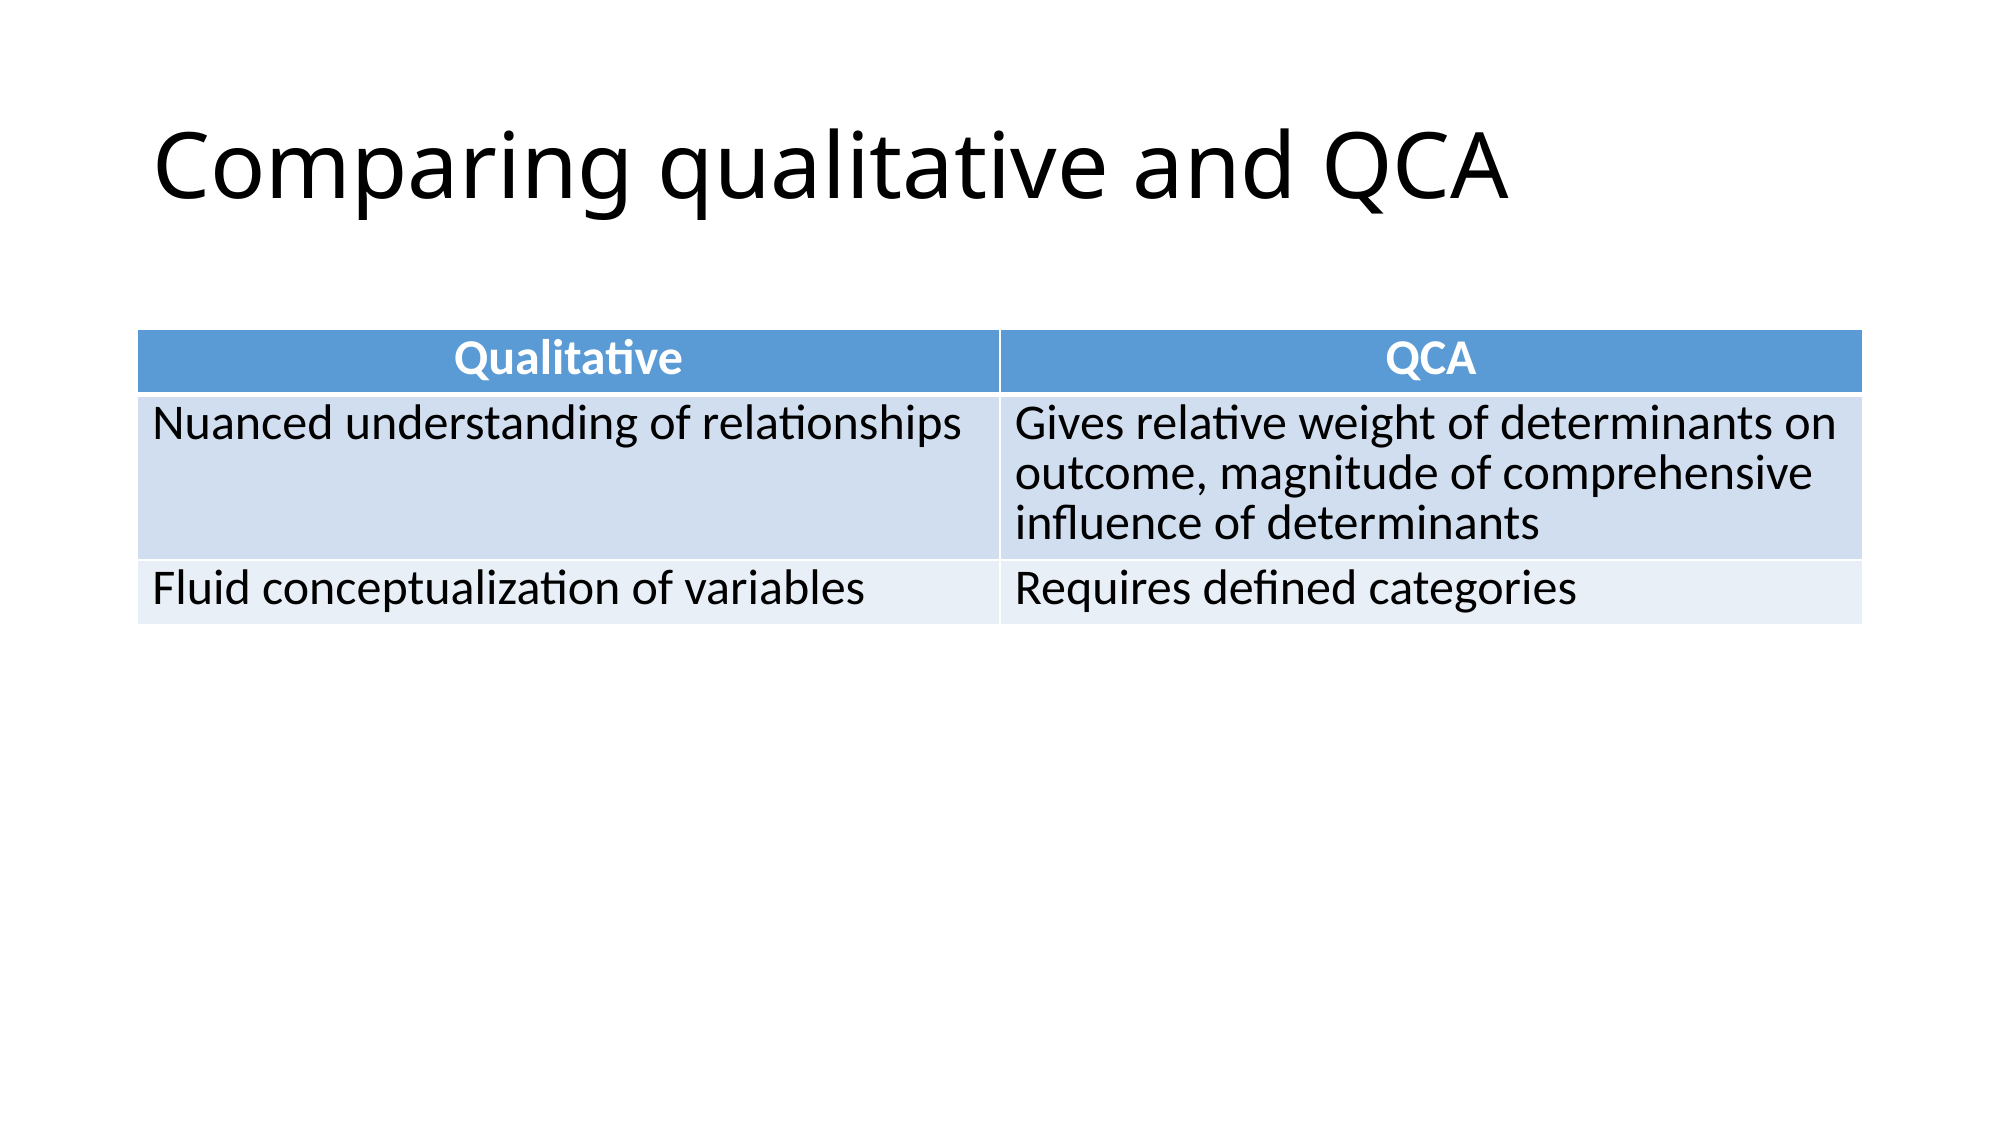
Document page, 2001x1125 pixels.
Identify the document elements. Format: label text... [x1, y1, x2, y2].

title Comparing qualitative and QCA [137, 59, 1863, 278]
table_header QCA [1001, 330, 1862, 392]
table_cell Requires defined categories [1001, 561, 1862, 624]
table_cell Nuanced understanding of relationships [138, 397, 999, 559]
table_cell Fluid conceptualization of variables [138, 561, 999, 624]
table_cell Gives relative weight of determinants on outcome, magnitude of comprehensive influence of determinants [1001, 397, 1862, 559]
table_header Qualitative [138, 330, 999, 392]
